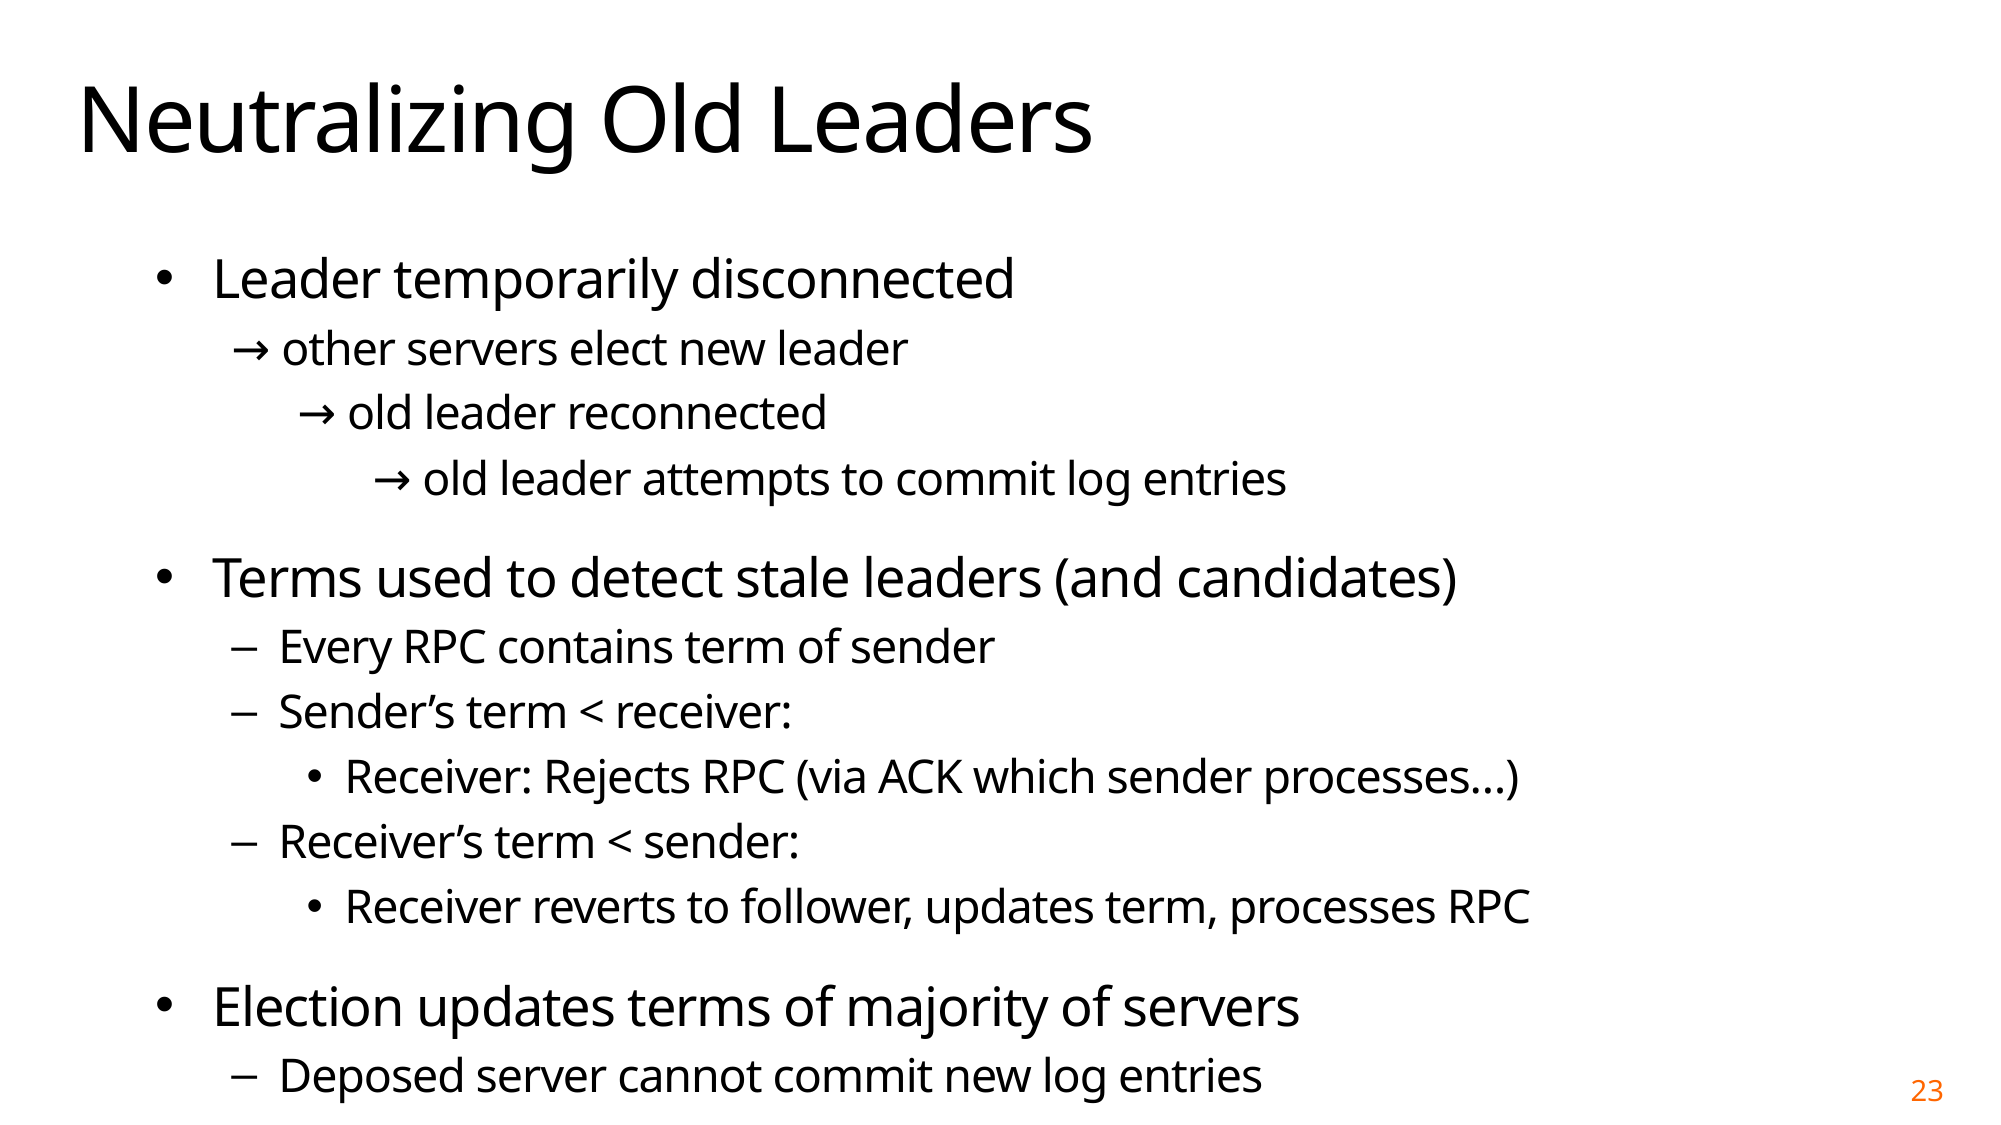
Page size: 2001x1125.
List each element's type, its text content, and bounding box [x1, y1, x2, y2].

title Neutralizing Old Leaders [61, 2, 1955, 179]
list Leader temporarily disconnected → other servers elect new leader → old leader reconnected → old leader attempts to commit log entries Terms used to detect stale leaders (and candidates) Every RPC contains term of sender Sender’s term < receiver: Receiver: Rejects RPC (via ACK which sender processes…) Receiver’s term < sender: Receiver reverts to follower, updates term, processes RPC Election updates terms of majority of servers Deposed server cannot commit new log entries [149, 238, 1806, 1111]
slide_number 23 [1483, 1074, 1950, 1110]
